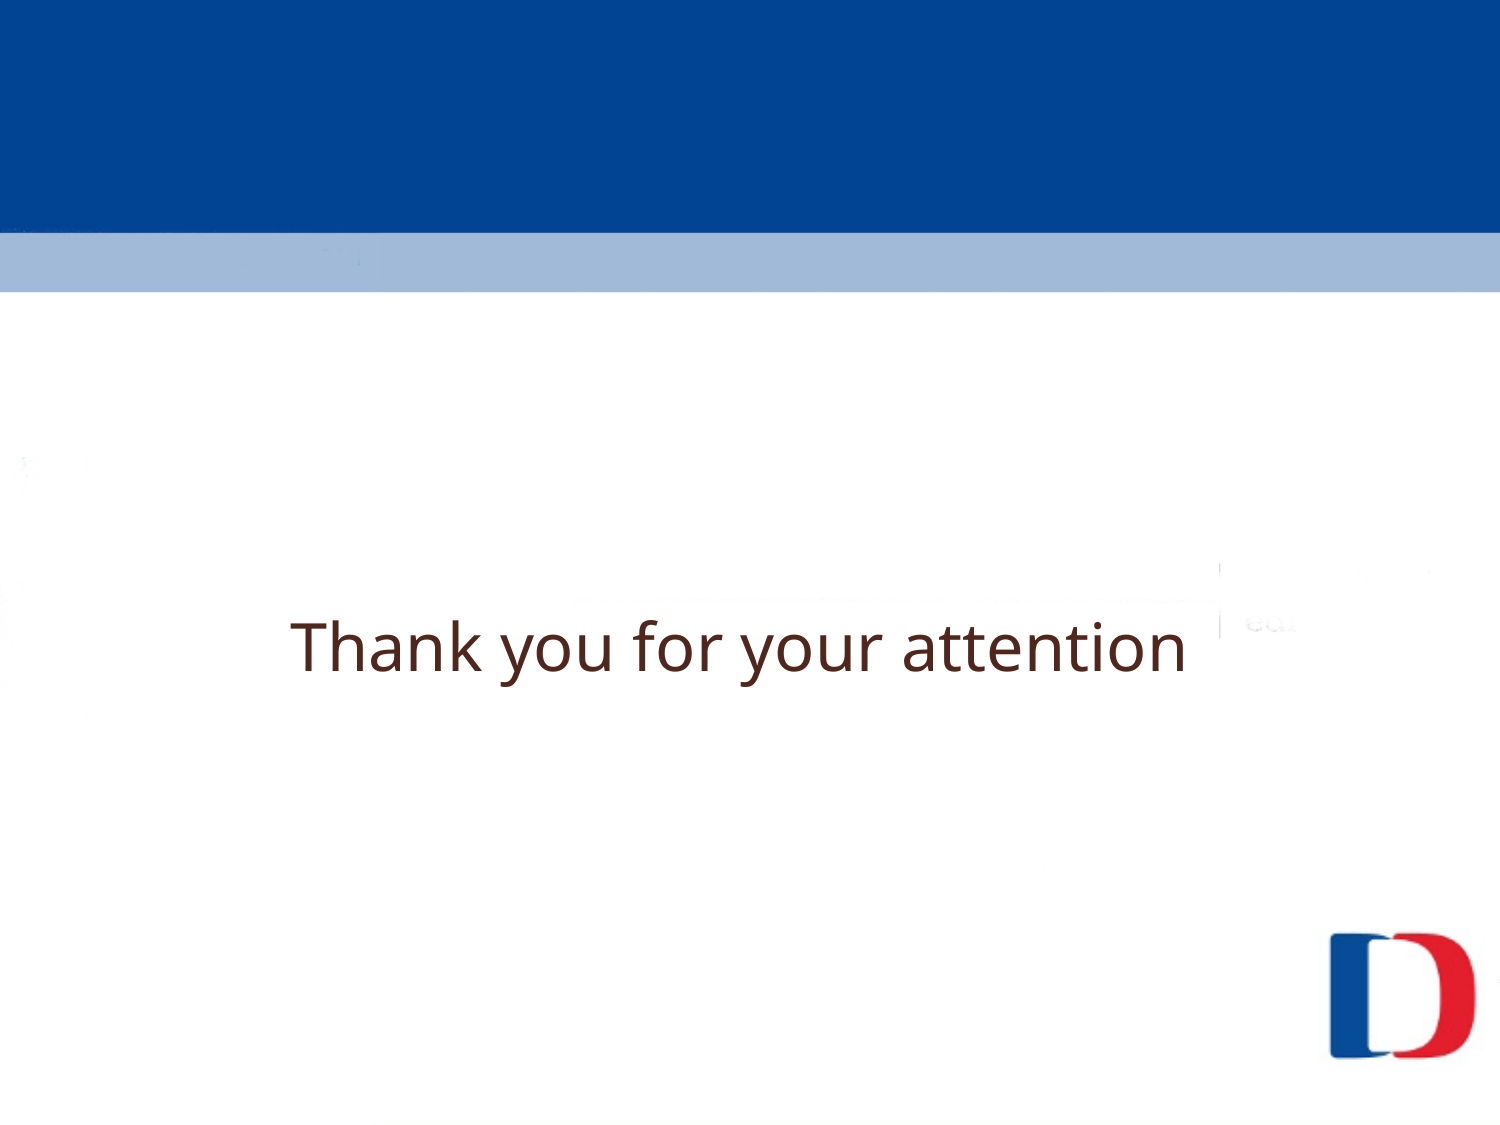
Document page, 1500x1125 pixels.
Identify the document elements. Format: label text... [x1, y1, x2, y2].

title Thank you for your attention [64, 550, 1415, 739]
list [1316, 898, 1487, 1099]
picture [0, 0, 1500, 1125]
